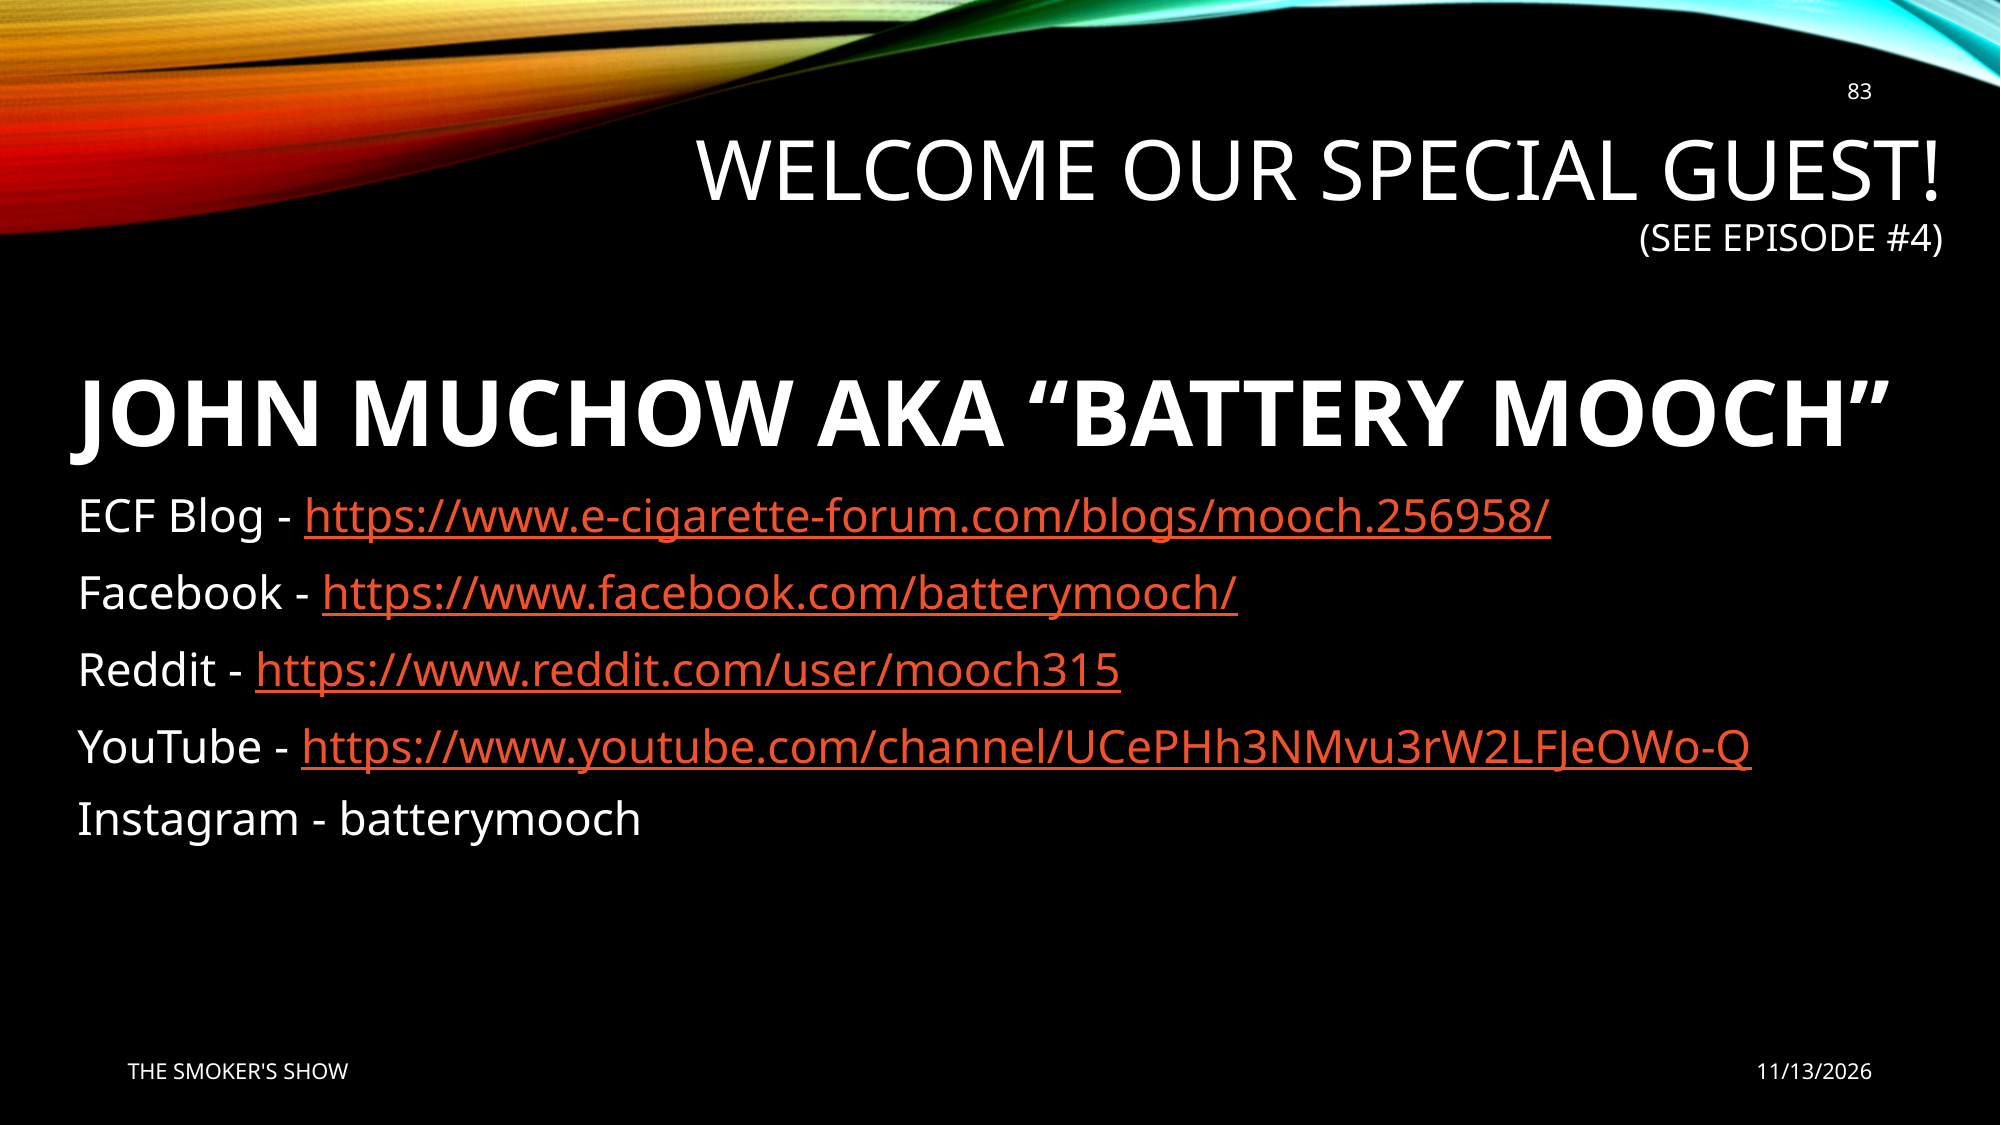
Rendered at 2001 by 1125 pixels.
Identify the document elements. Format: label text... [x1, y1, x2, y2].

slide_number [1410, 1042, 1888, 1103]
footer THE SMOKER'S SHOW [112, 1042, 1388, 1103]
list JOHN MUCHOW AKA “BATTERY MOOCH” ECF Blog - https://www.e-cigarette-forum.com/blogs/mooch.256958/ Facebook - https://www.facebook.com/batterymooch/ Reddit - https://www.reddit.com/user/mooch315 YouTube - https://www.youtube.com/channel/UCePHh3NMvu3rW2LFJeOWo-Q Instagram - batterymooch [62, 360, 1936, 1021]
title Welcome our Special guest! (See Episode #4) [545, 87, 1959, 300]
picture [0, 0, 2000, 237]
slide_number 83 [1437, 62, 1888, 123]
